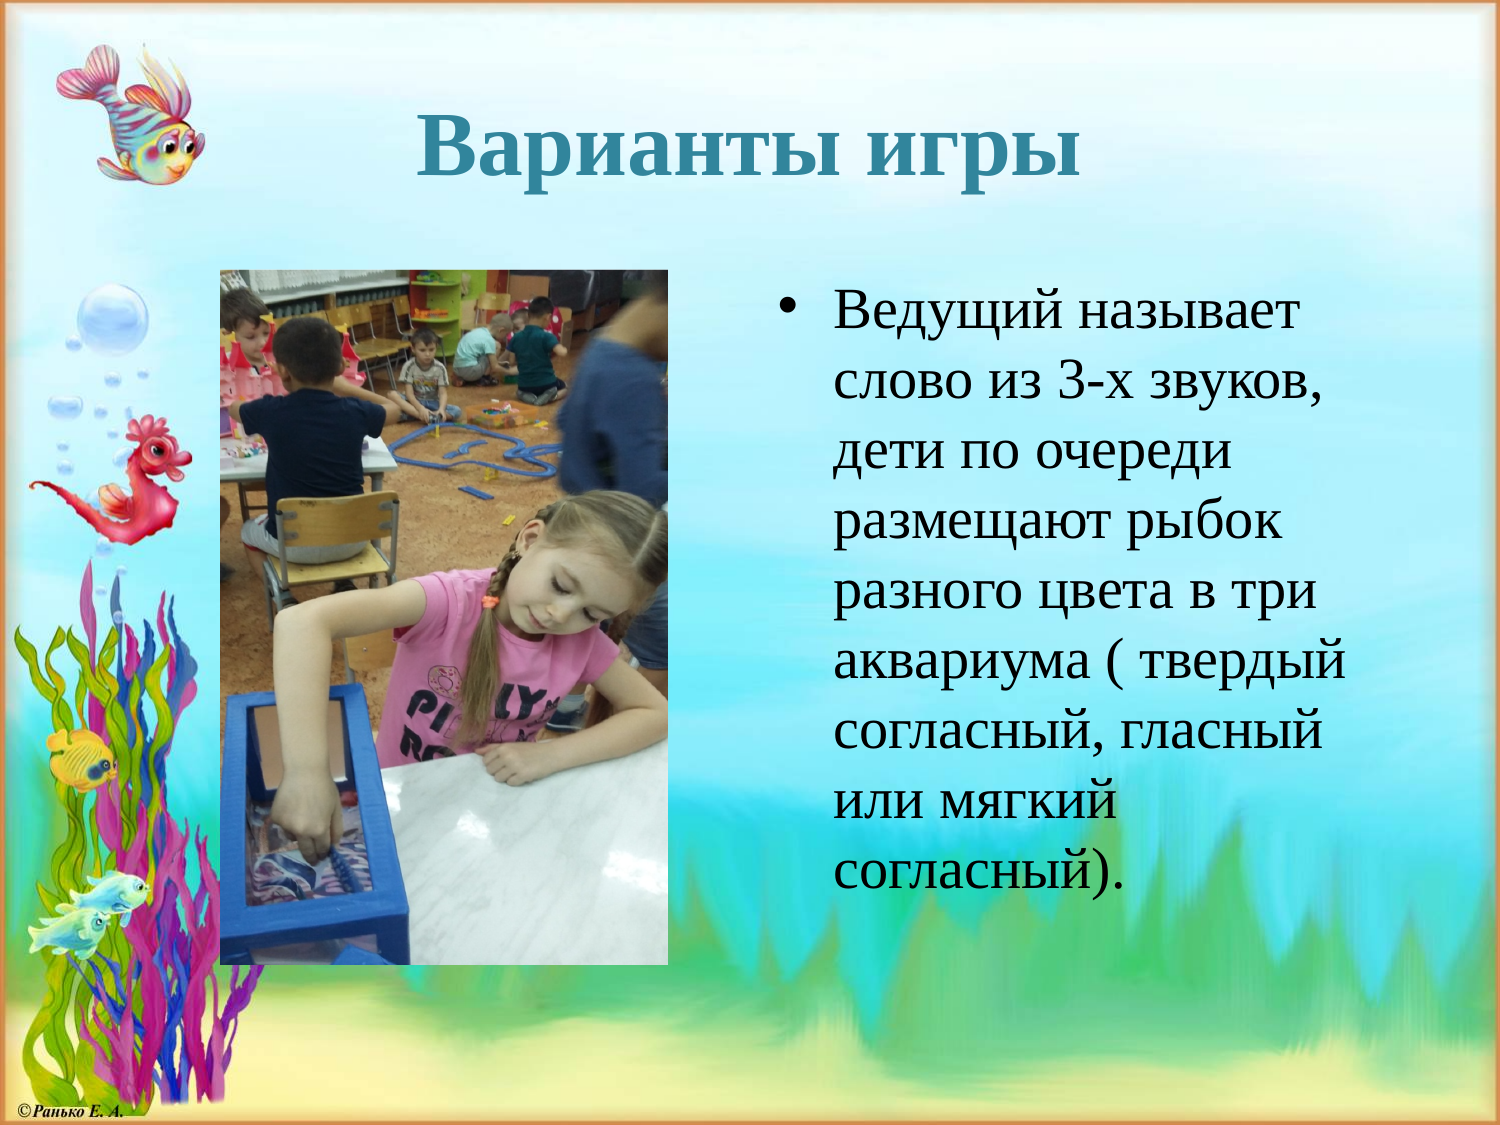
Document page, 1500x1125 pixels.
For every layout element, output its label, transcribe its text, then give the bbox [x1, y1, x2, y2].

list Ведущий называет слово из 3-х звуков, дети по очереди размещают рыбок разного цвета в три аквариума ( твердый согласный, гласный или мягкий согласный). [762, 262, 1425, 1005]
title Варианты игры [75, 45, 1425, 233]
picture [0, 0, 1500, 1125]
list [95, 392, 792, 842]
